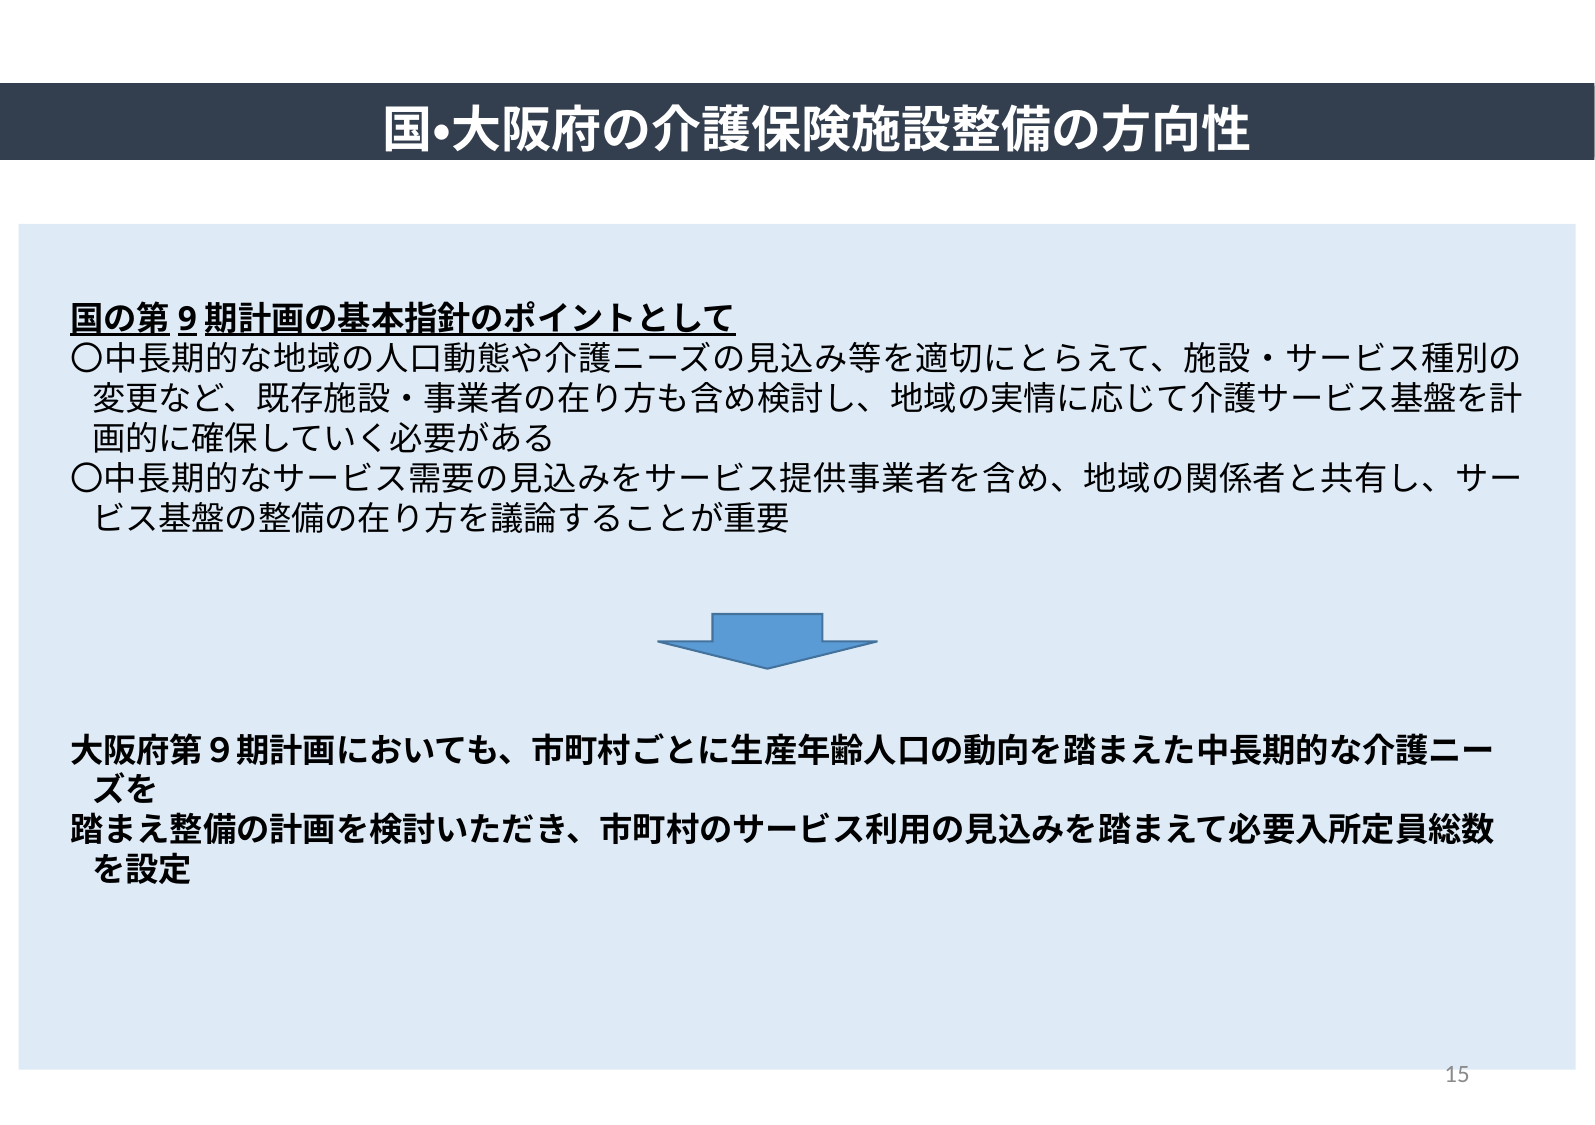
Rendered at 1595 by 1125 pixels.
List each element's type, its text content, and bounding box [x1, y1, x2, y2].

slide_number 15 [1126, 1042, 1485, 1103]
text_box 国の第9期計画の基本指針のポイントとして 〇中長期的な地域の人口動態や介護ニーズの見込み等を適切にとらえて、施設・サービス種別の変更など、既存施設・事業者の在り方も含め検討し、地域の実情に応じて介護サービス基盤を計画的に確保していく必要がある 〇中長期的なサービス需要の見込みをサービス提供事業者を含め、地域の関係者と共有し、サービス基盤の整備の在り方を議論することが重要 [55, 290, 1540, 545]
text_box [0, 85, 1595, 158]
text_box [18, 223, 1577, 1071]
text_box [657, 612, 878, 670]
text_box 大阪府第９期計画においても、市町村ごとに生産年齢人口の動向を踏まえた中長期的な介護ニーズを 踏まえ整備の計画を検討いただき、市町村のサービス利用の見込みを踏まえて必要入所定員総数を設定 [55, 721, 1540, 896]
text_box 国・大阪府の介護保険施設整備の方向性 [273, 89, 1362, 165]
